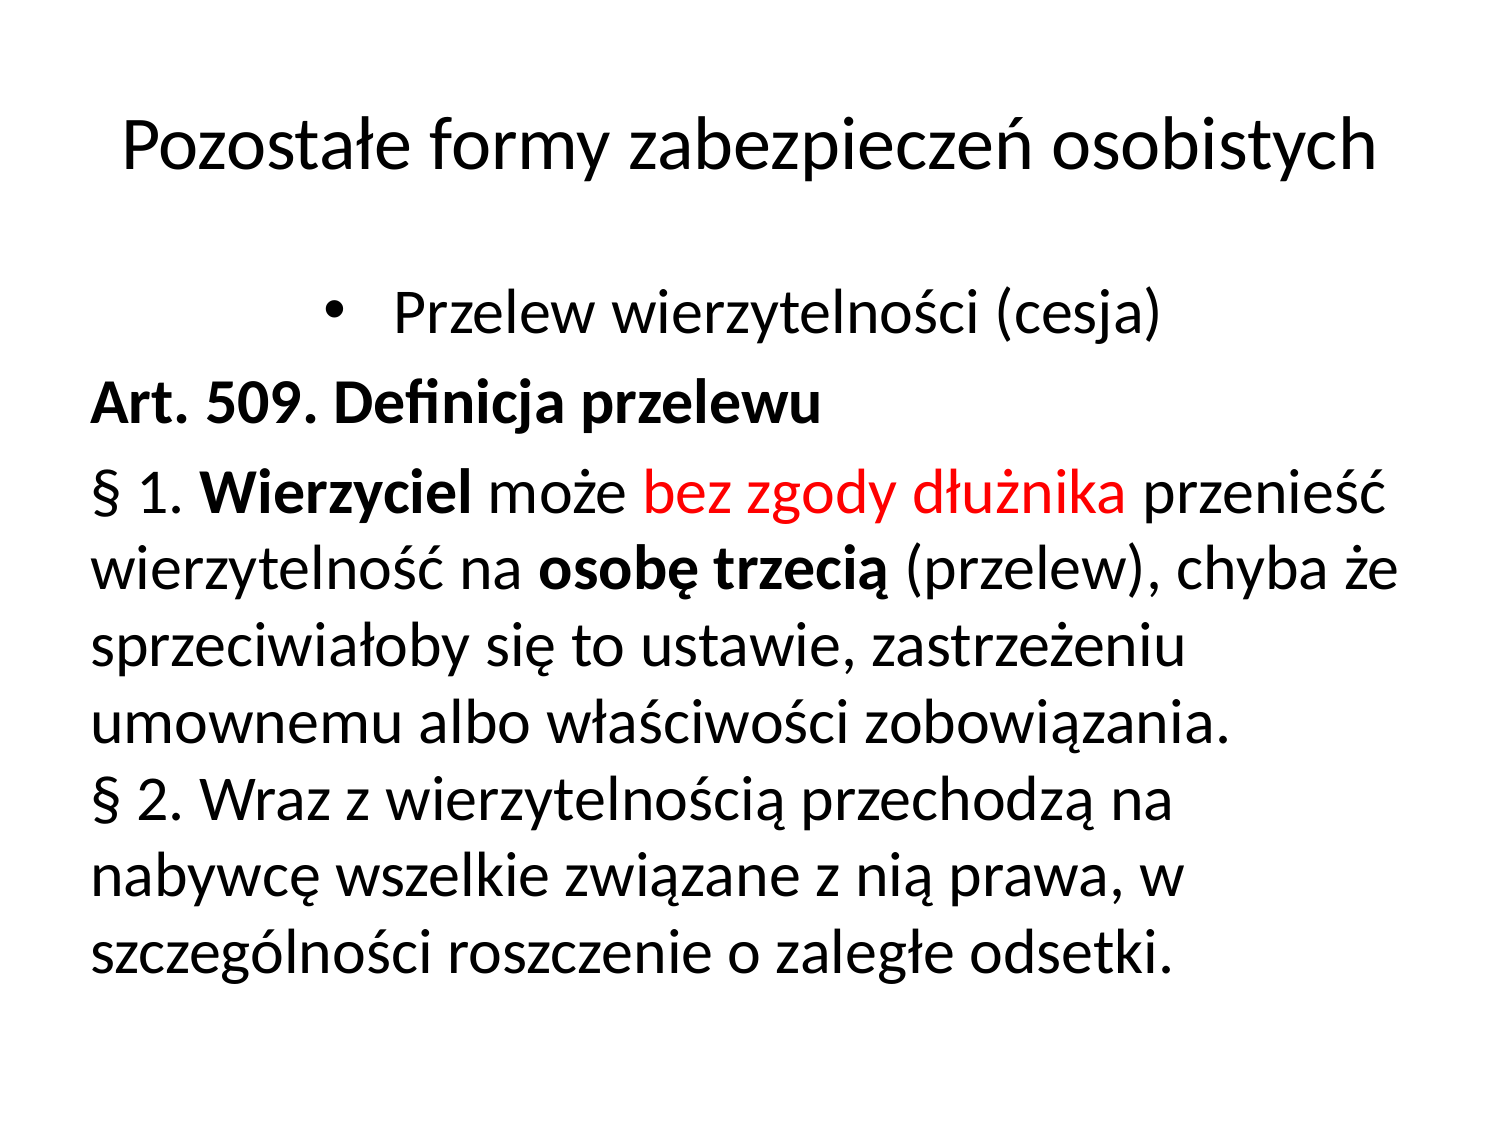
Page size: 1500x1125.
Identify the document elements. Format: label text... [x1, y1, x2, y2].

list Przelew wierzytelności (cesja) Art. 509. Definicja przelewu § 1. Wierzyciel może bez zgody dłużnika przenieść wierzytelność na osobę trzecią (przelew), chyba że sprzeciwiałoby się to ustawie, zastrzeżeniu umownemu albo właściwości zobowiązania. § 2. Wraz z wierzytelnością przechodzą na nabywcę wszelkie związane z nią prawa, w szczególności roszczenie o zaległe odsetki. [75, 262, 1425, 1005]
title Pozostałe formy zabezpieczeń osobistych [75, 45, 1425, 233]
